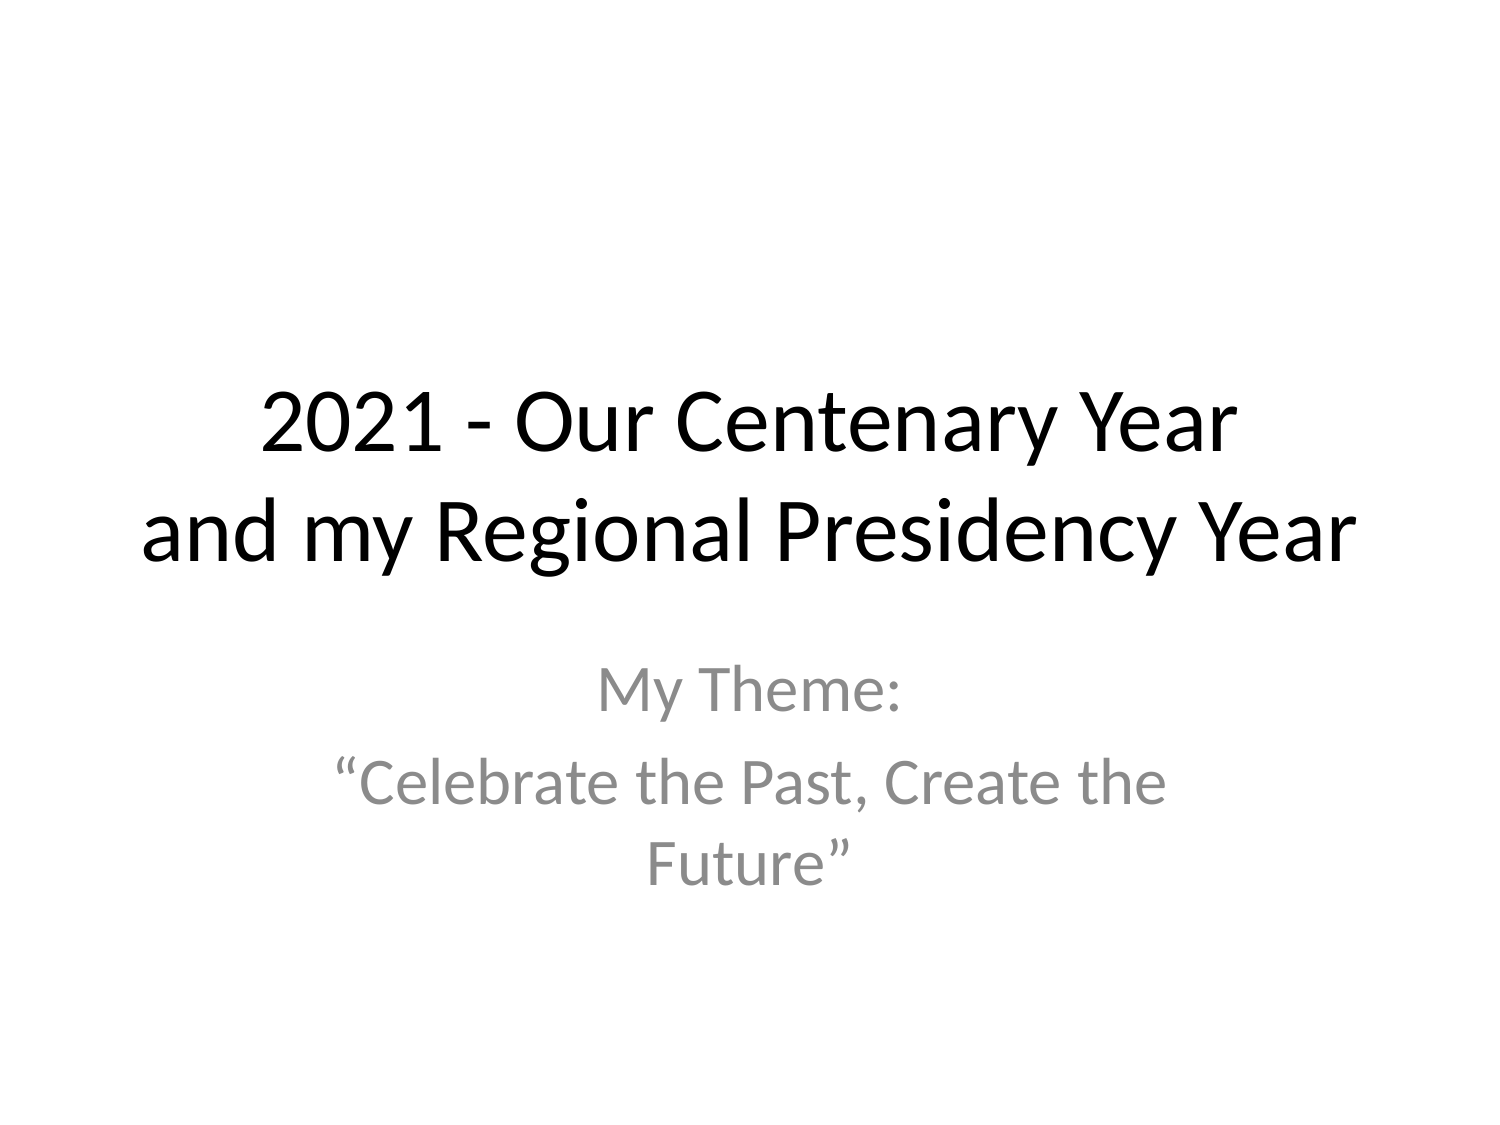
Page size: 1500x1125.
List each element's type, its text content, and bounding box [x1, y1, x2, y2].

title 2021 - Our Centenary Year and my Regional Presidency Year [112, 349, 1388, 591]
subtitle My Theme: “Celebrate the Past, Create the Future” [225, 637, 1275, 925]
